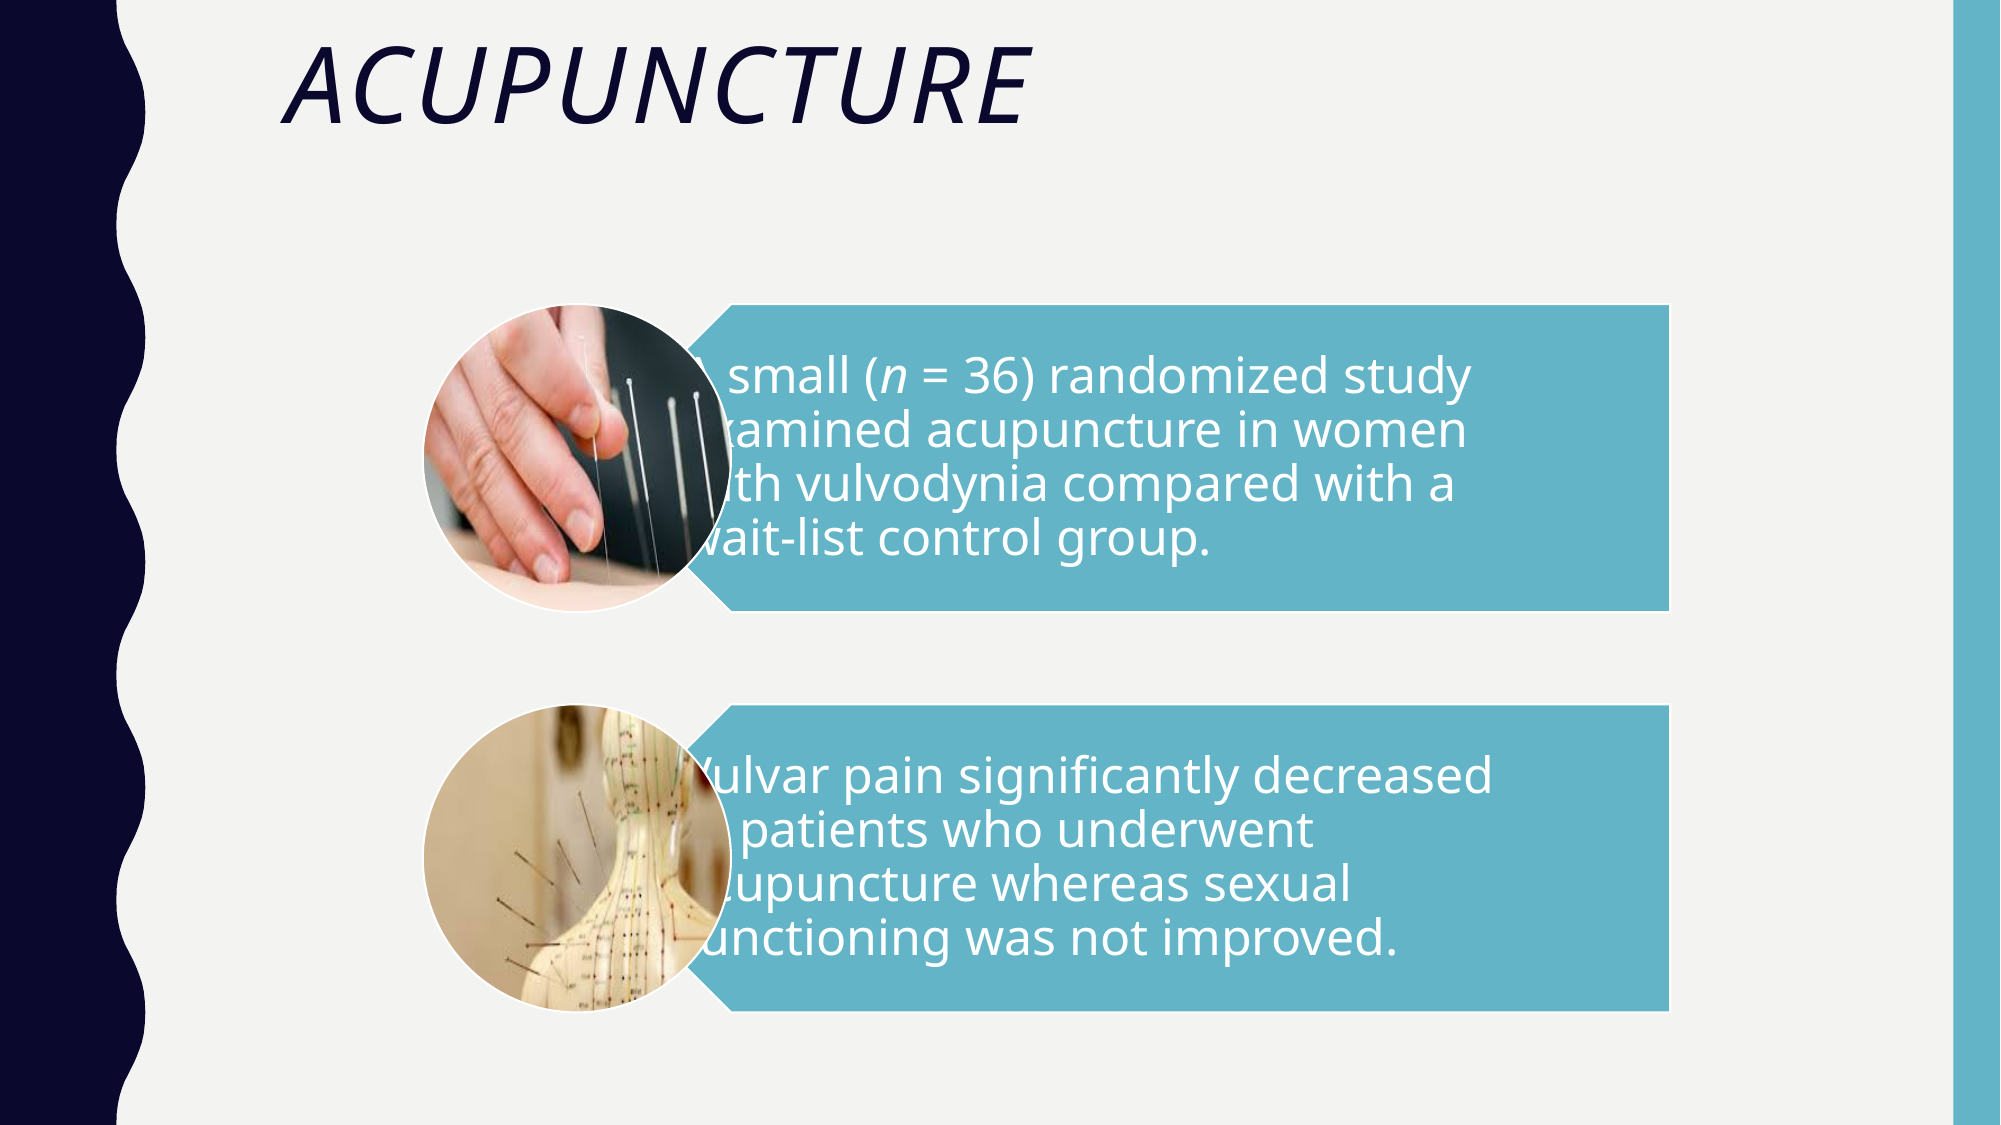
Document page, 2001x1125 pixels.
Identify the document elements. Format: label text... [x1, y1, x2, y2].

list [224, 303, 1869, 1013]
title Acupuncture [271, 24, 1734, 235]
